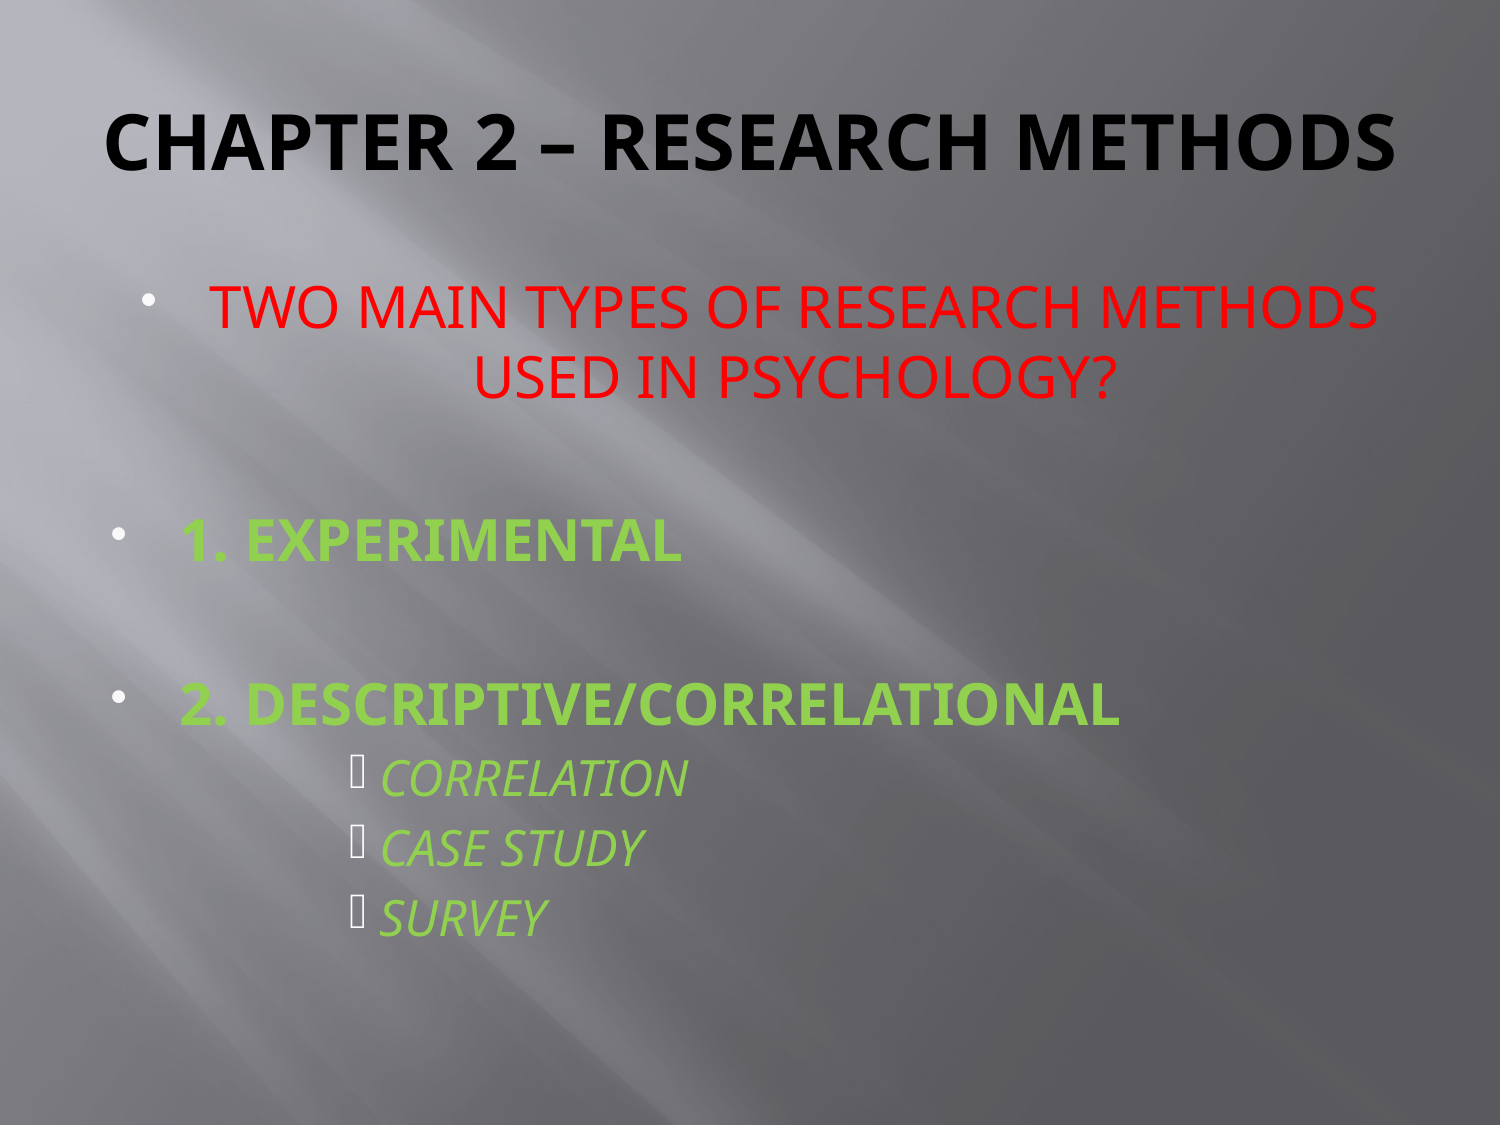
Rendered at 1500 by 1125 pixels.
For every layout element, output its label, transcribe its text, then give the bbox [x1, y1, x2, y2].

list TWO MAIN TYPES OF RESEARCH METHODS USED IN PSYCHOLOGY? 1. EXPERIMENTAL 2. DESCRIPTIVE/CORRELATIONAL CORRELATION CASE STUDY SURVEY [75, 262, 1425, 1035]
title CHAPTER 2 – RESEARCH METHODS [75, 45, 1425, 233]
